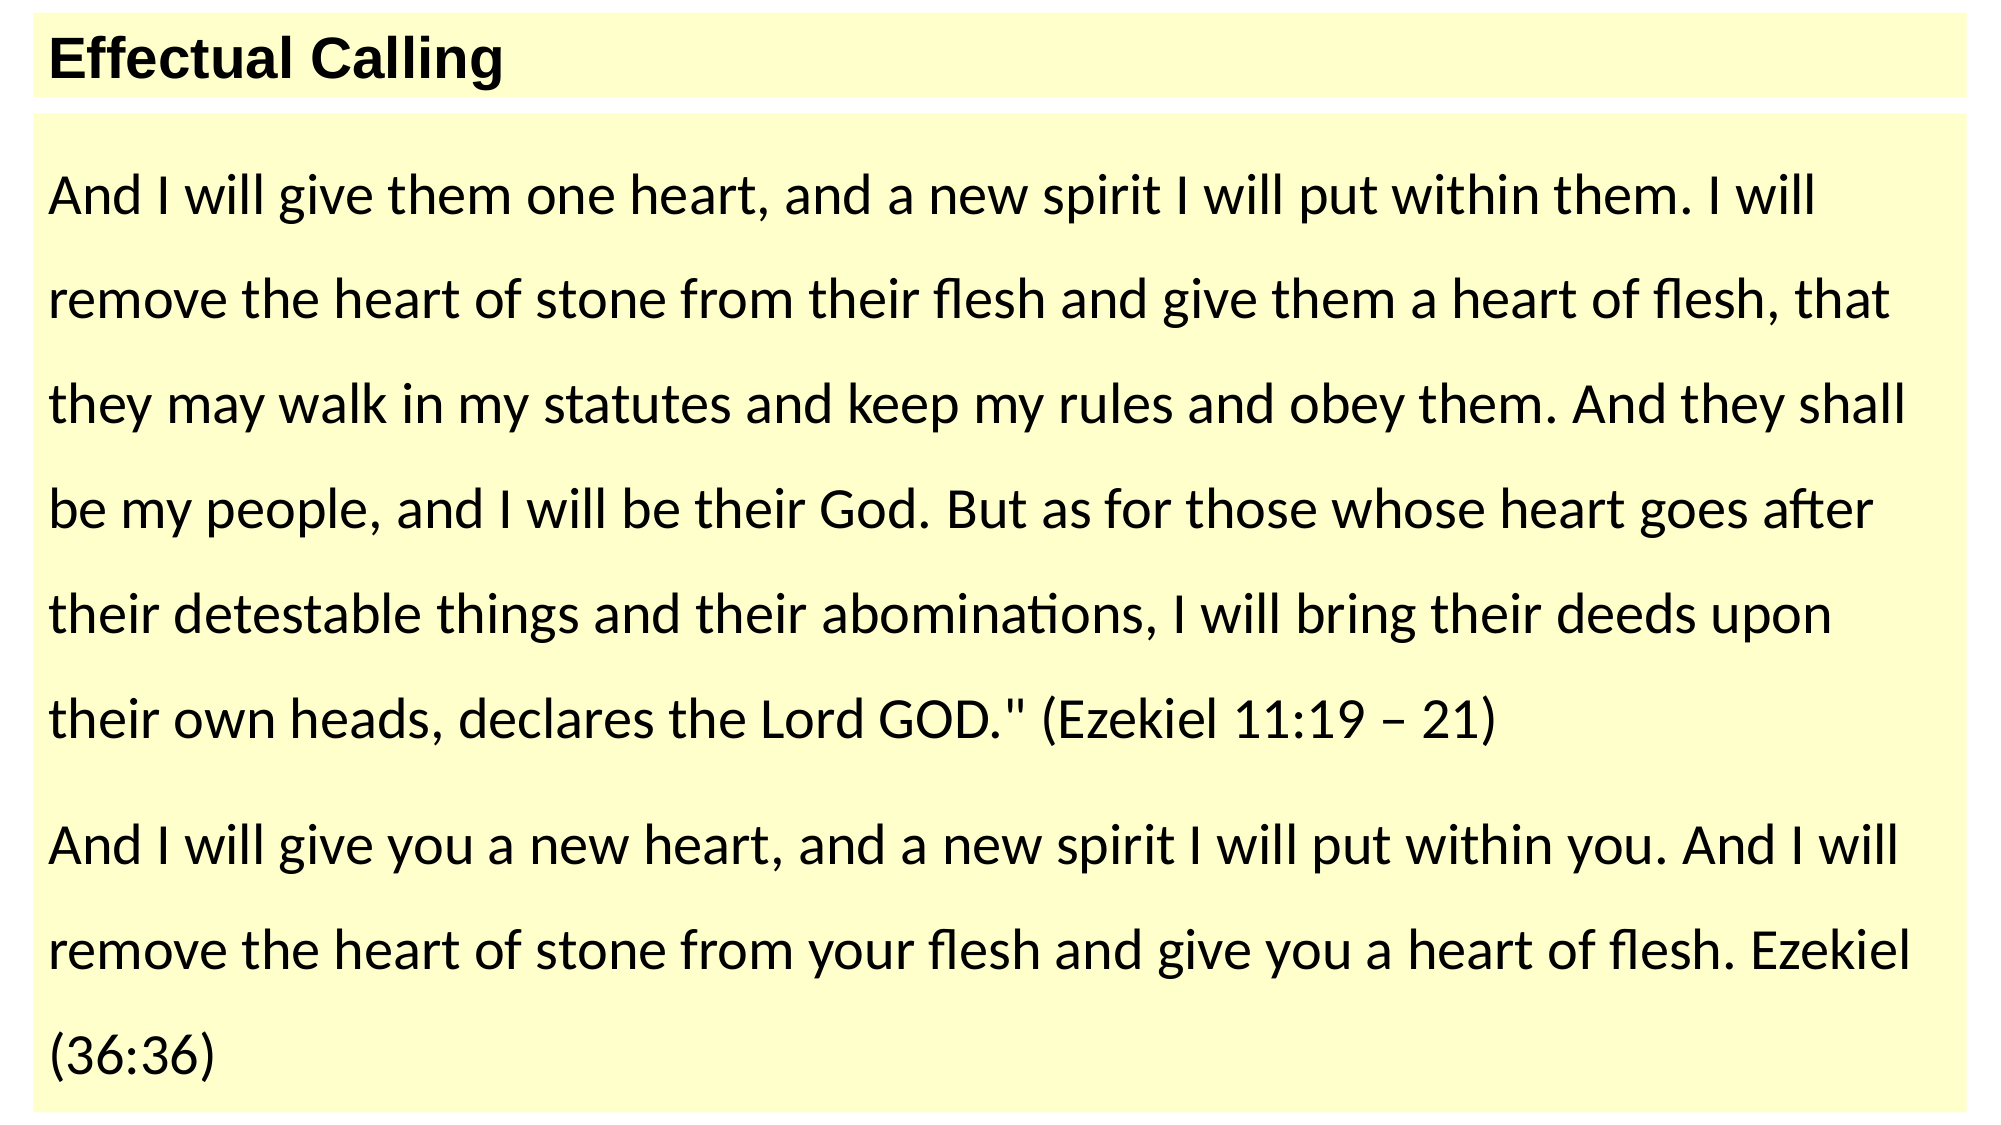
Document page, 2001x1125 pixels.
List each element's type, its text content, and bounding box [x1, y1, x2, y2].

list And I will give them one heart, and a new spirit I will put within them. I will remove the heart of stone from their flesh and give them a heart of flesh, that they may walk in my statutes and keep my rules and obey them. And they shall be my people, and I will be their God. But as for those whose heart goes after their detestable things and their abominations, I will bring their deeds upon their own heads, declares the Lord GOD." (Ezekiel 11:19 – 21) And I will give you a new heart, and a new spirit I will put within you. And I will remove the heart of stone from your flesh and give you a heart of flesh. Ezekiel (36:36) [33, 113, 1967, 1113]
text_box Effectual Calling [33, 12, 1967, 98]
